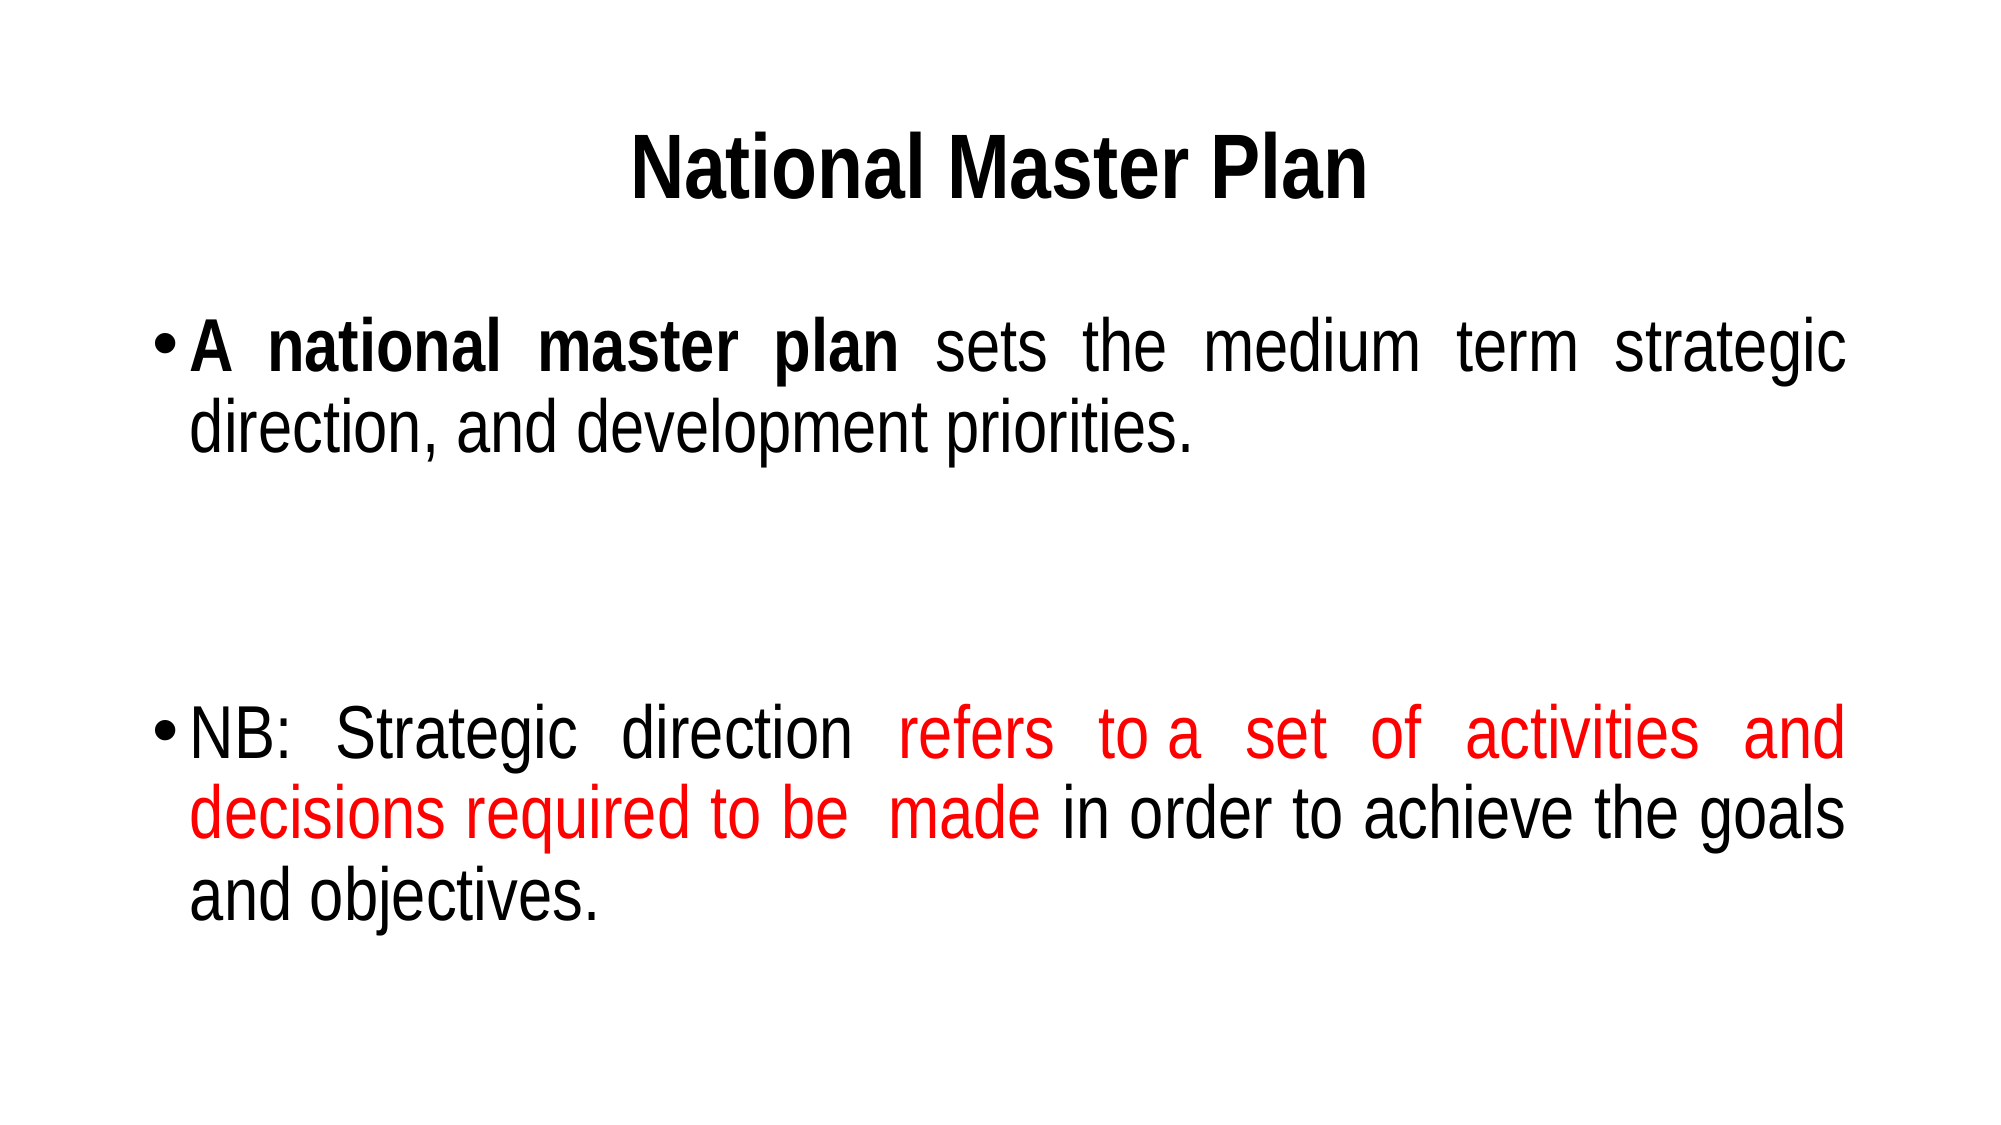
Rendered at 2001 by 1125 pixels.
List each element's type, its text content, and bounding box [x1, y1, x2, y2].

title National Master Plan [137, 59, 1863, 278]
list A national master plan sets the medium term strategic direction, and development priorities. NB: Strategic direction refers to a set of activities and decisions required to be made in order to achieve the goals and objectives. [137, 299, 1863, 1014]
